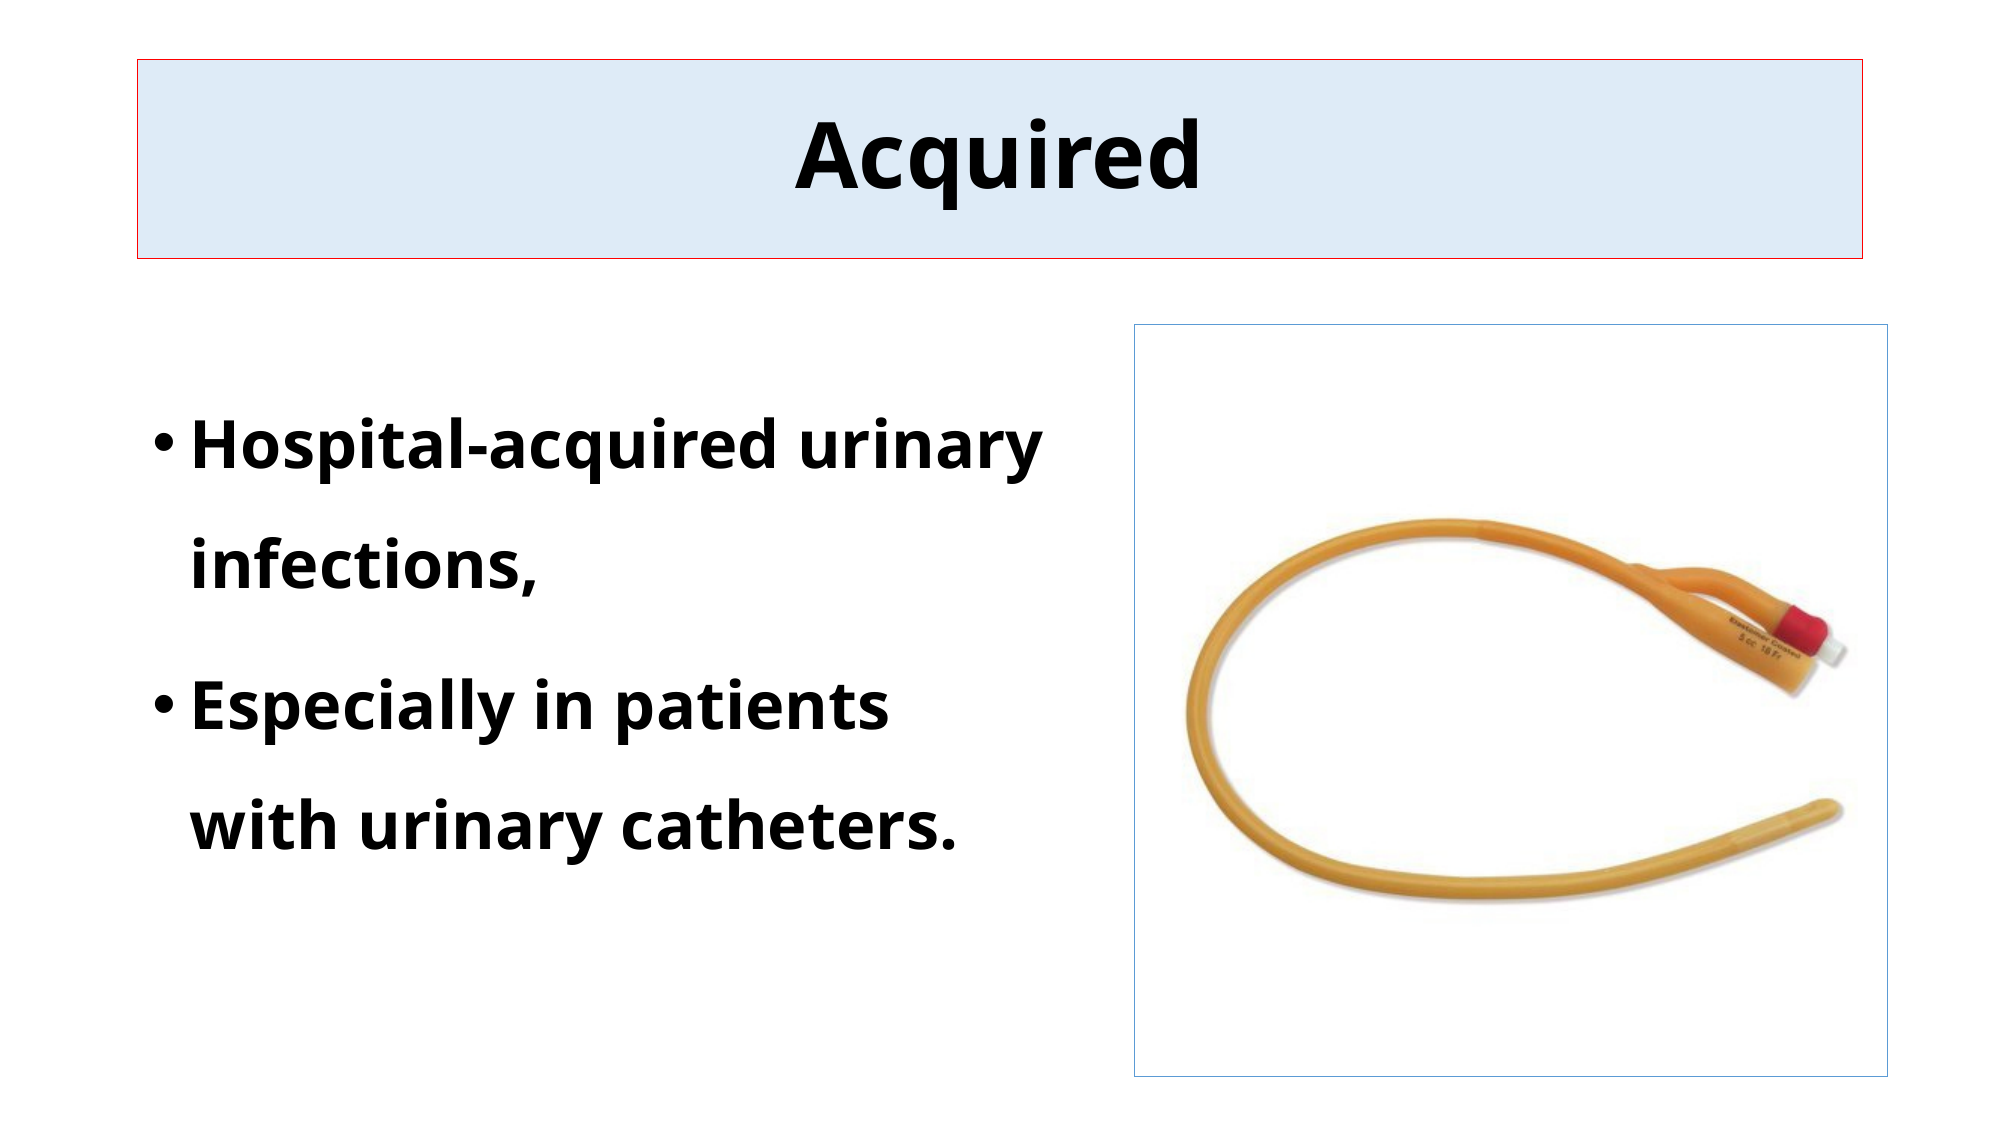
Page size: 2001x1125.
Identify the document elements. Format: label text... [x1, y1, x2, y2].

list Hospital-acquired urinary infections, Especially in patients with urinary catheters. [137, 354, 1074, 1063]
title Acquired [137, 59, 1863, 259]
picture [1134, 324, 1888, 1078]
